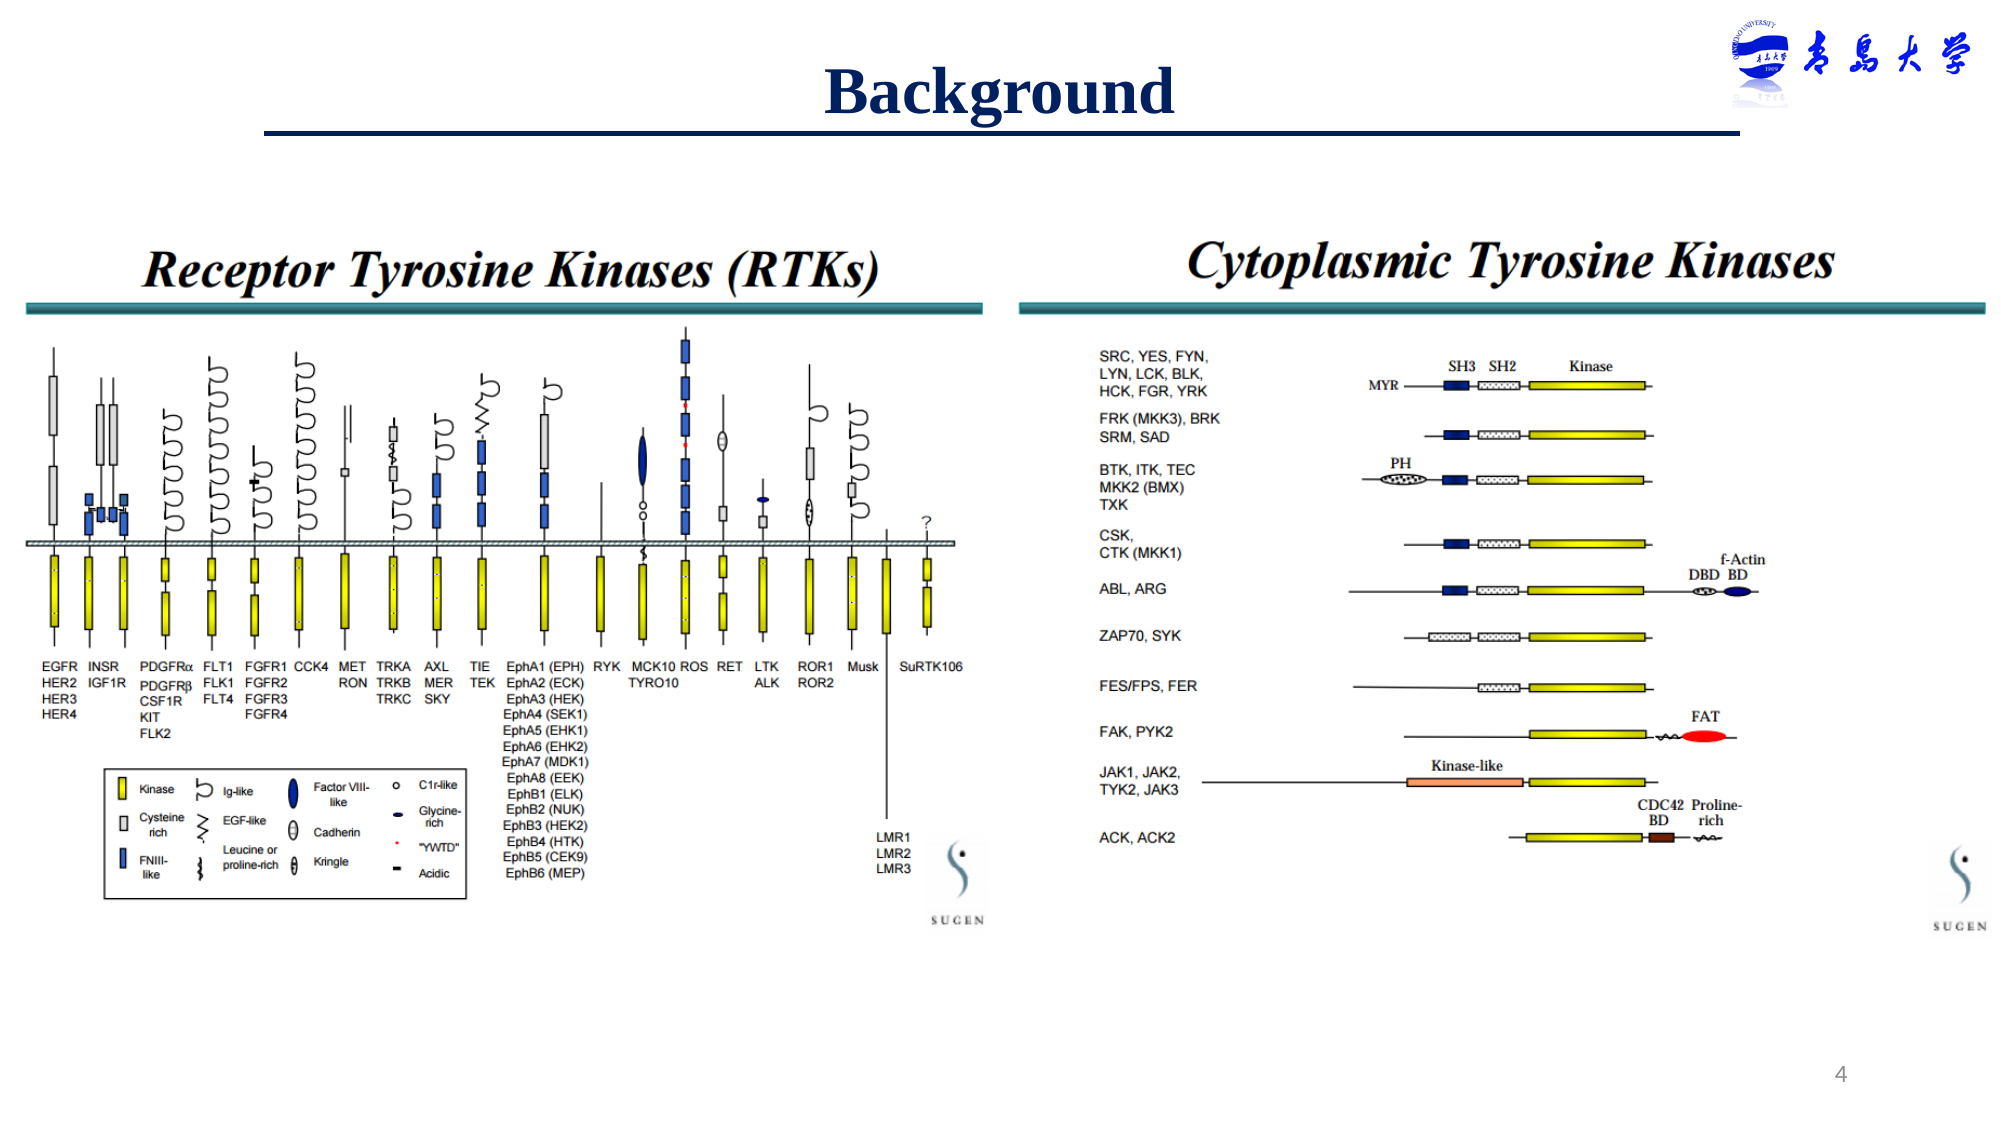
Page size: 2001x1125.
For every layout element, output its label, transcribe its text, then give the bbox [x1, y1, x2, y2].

picture [1010, 225, 2000, 941]
text_box Background [0, 39, 2000, 134]
picture [16, 239, 997, 938]
slide_number 4 [1412, 1042, 1863, 1103]
picture [1726, 7, 1986, 108]
